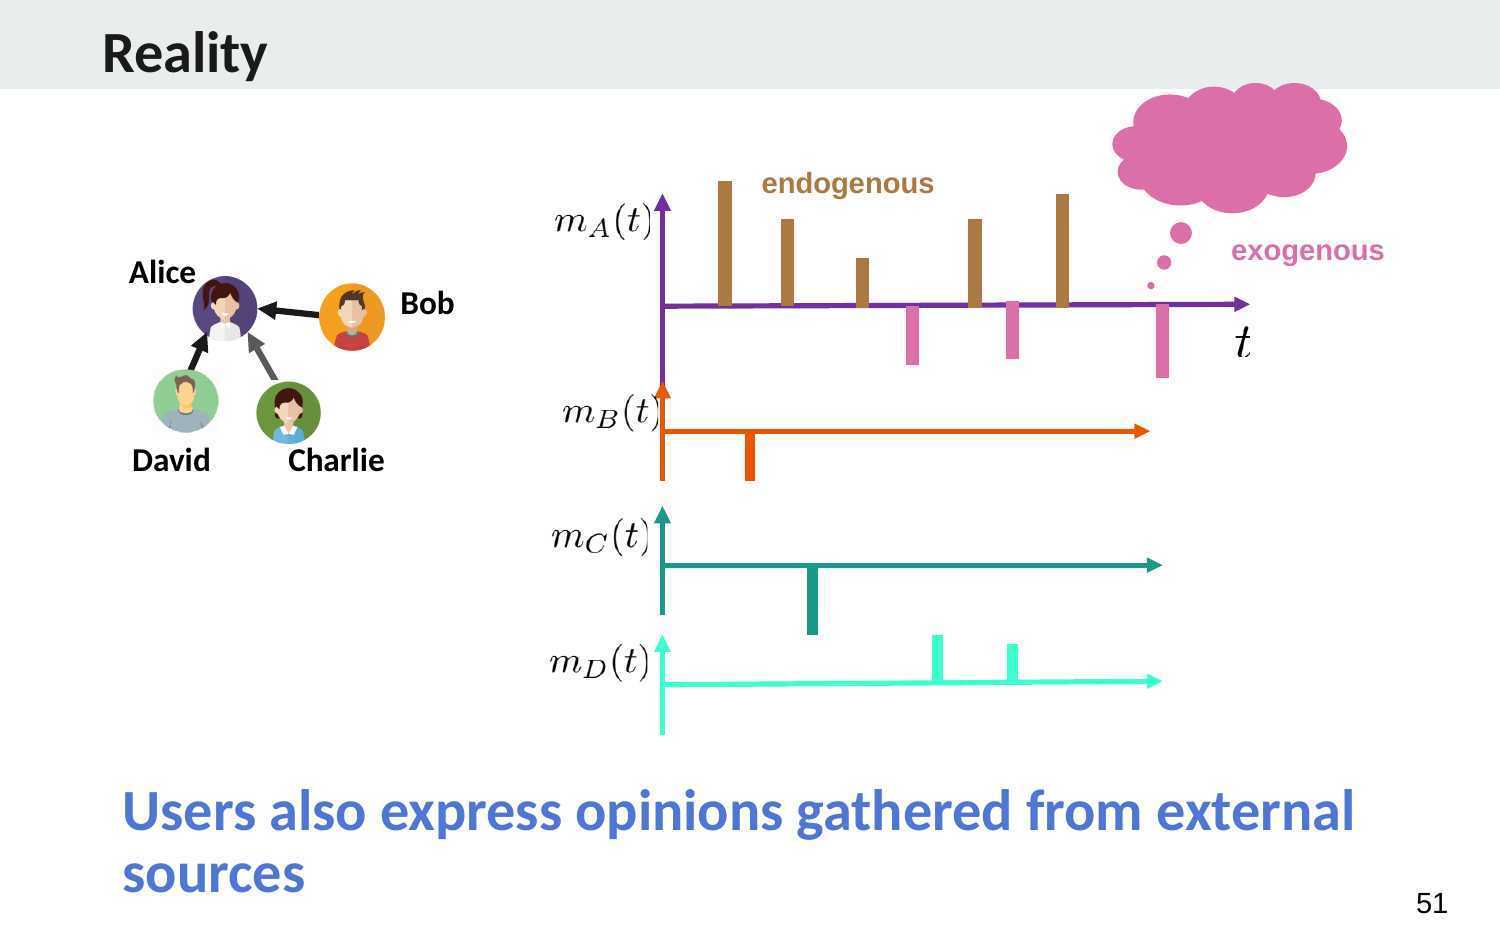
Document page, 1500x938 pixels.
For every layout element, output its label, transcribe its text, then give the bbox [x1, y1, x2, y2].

text_box [1110, 80, 1350, 216]
text_box Users also express opinions gathered from external sources [107, 772, 1410, 913]
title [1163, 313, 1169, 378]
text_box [940, 680, 1009, 685]
text_box exogenous [1216, 223, 1423, 274]
picture [553, 202, 651, 241]
slide_number 51 [1400, 865, 1491, 938]
picture [561, 393, 659, 432]
picture [549, 643, 648, 682]
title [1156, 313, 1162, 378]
text_box [1145, 280, 1157, 292]
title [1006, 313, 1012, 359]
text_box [1015, 680, 1163, 685]
text_box Reality [87, 14, 963, 93]
picture [551, 517, 648, 556]
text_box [104, 242, 492, 487]
text_box [1168, 220, 1194, 246]
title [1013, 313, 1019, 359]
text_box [662, 680, 934, 685]
text_box endogenous [746, 156, 954, 207]
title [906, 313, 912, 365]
picture [1235, 325, 1251, 357]
text_box [1154, 253, 1174, 272]
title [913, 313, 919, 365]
